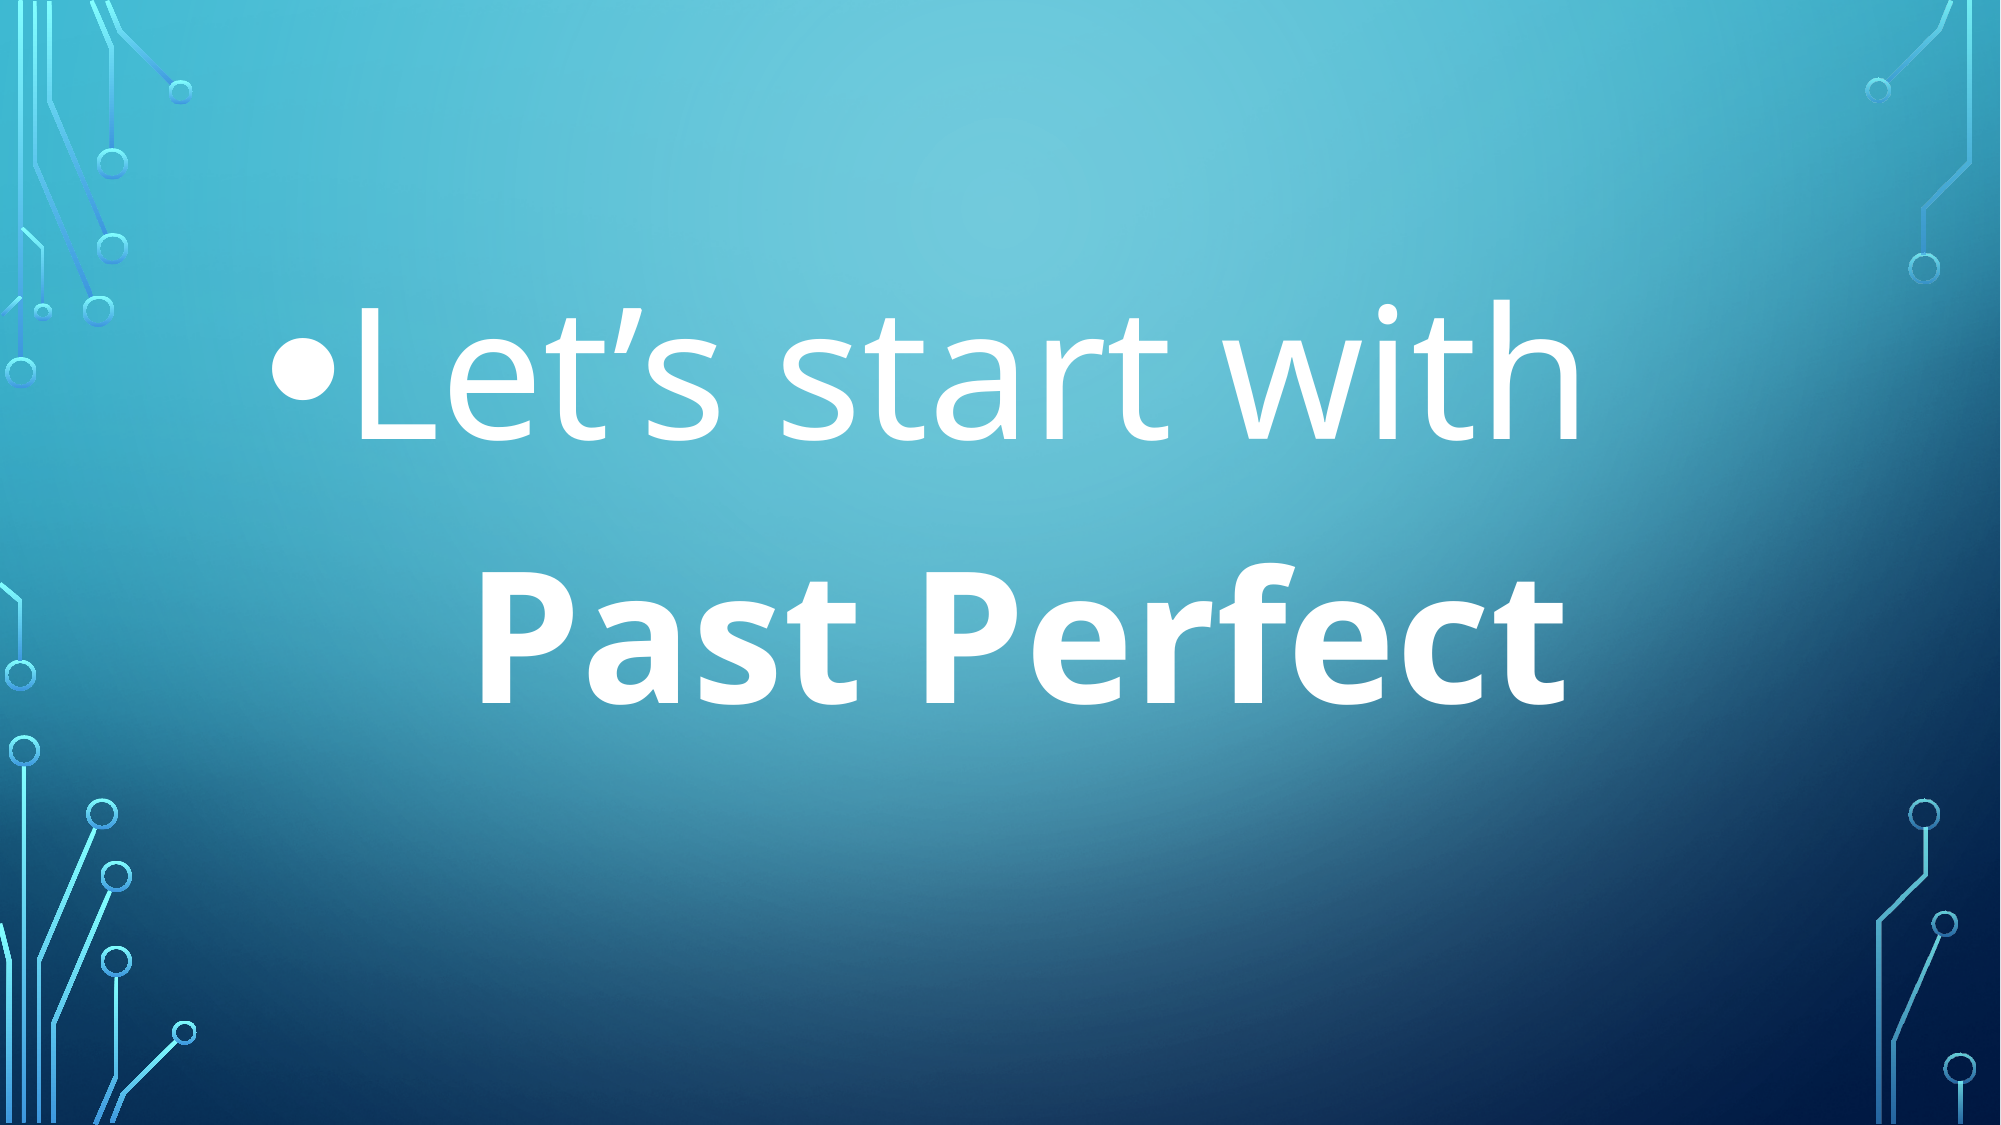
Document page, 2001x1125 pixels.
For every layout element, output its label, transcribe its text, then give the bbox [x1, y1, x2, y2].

list Let’s start with Past Perfect [187, 205, 1813, 787]
